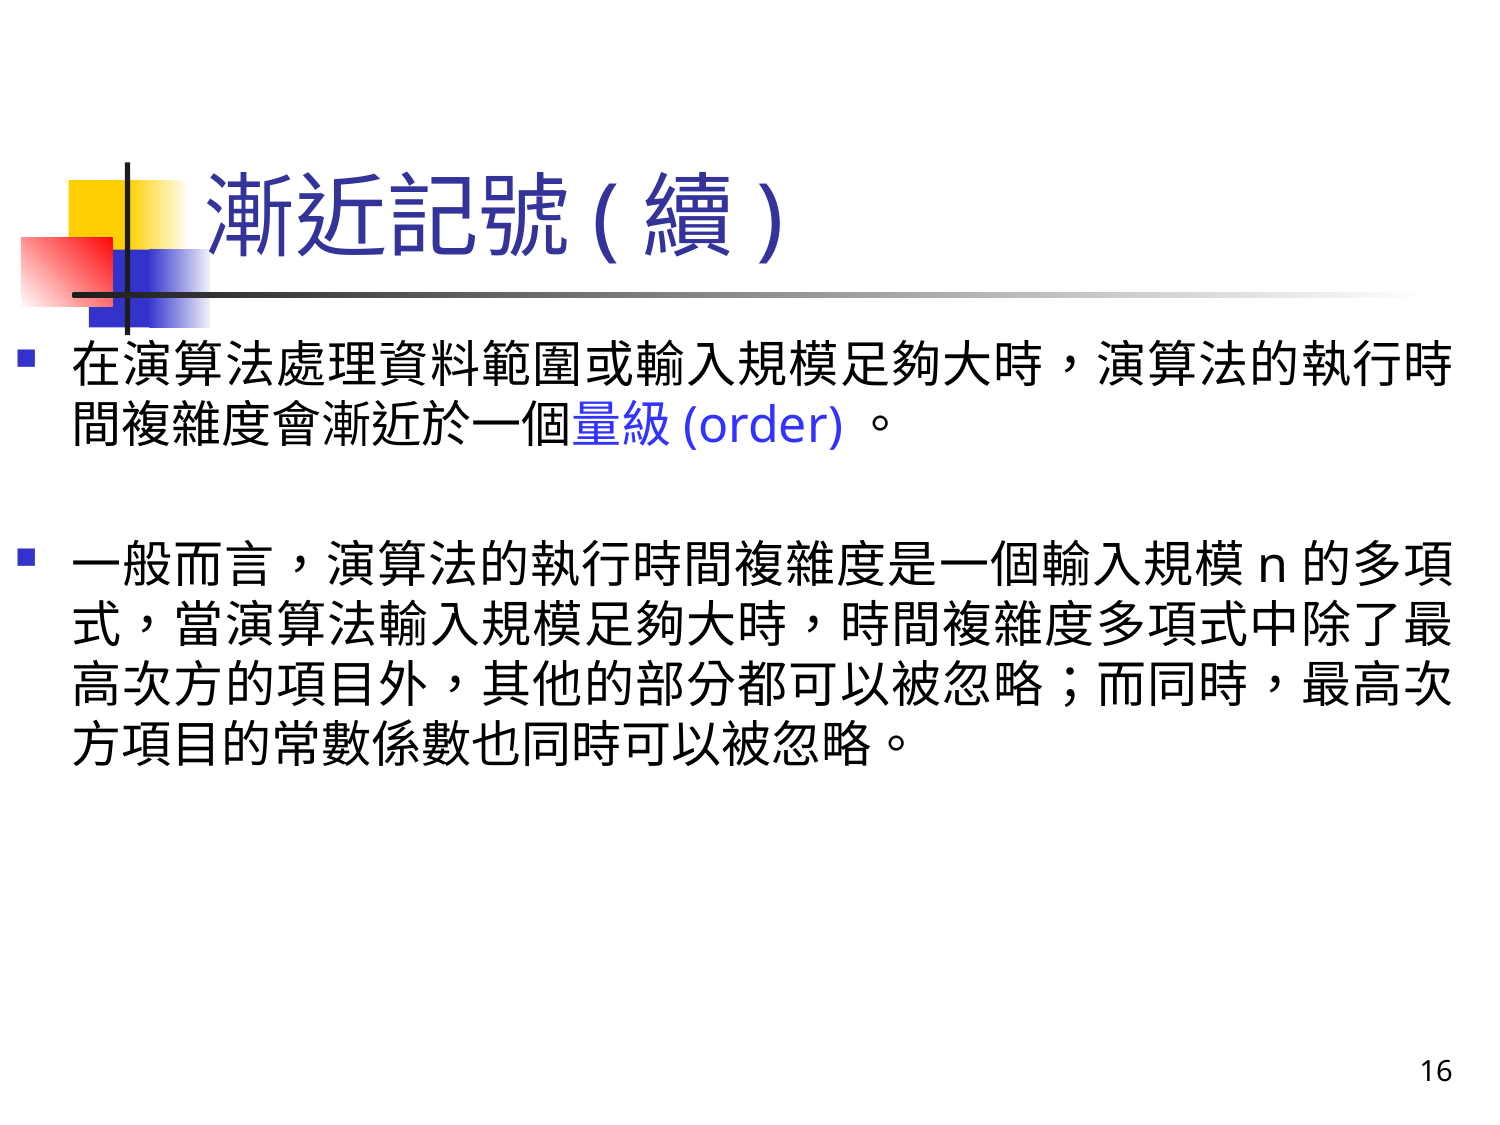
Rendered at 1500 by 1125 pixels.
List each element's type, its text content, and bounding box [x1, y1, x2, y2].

slide_number 16 [1154, 1023, 1468, 1100]
title 漸近記號(續) [188, 35, 1468, 275]
list 在演算法處理資料範圍或輸入規模足夠大時，演算法的執行時間複雜度會漸近於一個量級(order)。 一般而言，演算法的執行時間複雜度是一個輸入規模n的多項式，當演算法輸入規模足夠大時，時間複雜度多項式中除了最高次方的項目外，其他的部分都可以被忽略；而同時，最高次方項目的常數係數也同時可以被忽略。 [0, 324, 1469, 1000]
